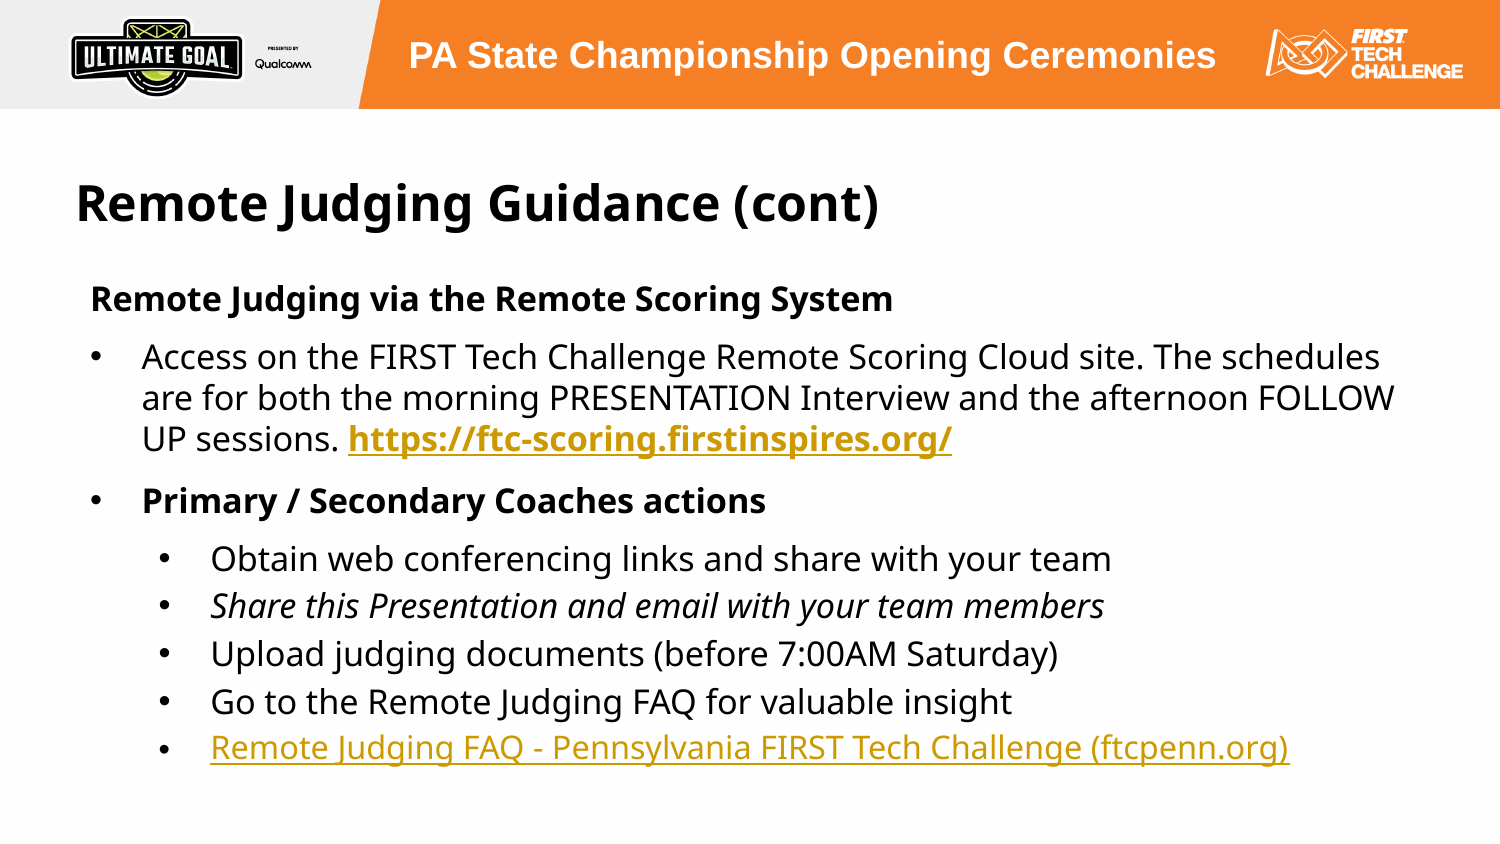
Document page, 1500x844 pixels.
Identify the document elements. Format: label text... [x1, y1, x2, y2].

list Remote Judging via the Remote Scoring System Access on the FIRST Tech Challenge Remote Scoring Cloud site. The schedules are for both the morning PRESENTATION Interview and the afternoon FOLLOW UP sessions. https://ftc-scoring.firstinspires.org/ Primary / Secondary Coaches actions Obtain web conferencing links and share with your team Share this Presentation and email with your team members Upload judging documents (before 7:00AM Saturday) Go to the Remote Judging FAQ for valuable insight Remote Judging FAQ - Pennsylvania FIRST Tech Challenge (ftcpenn.org) [75, 270, 1435, 783]
picture [0, 0, 1500, 844]
title Remote Judging Guidance (cont) [75, 155, 1435, 247]
